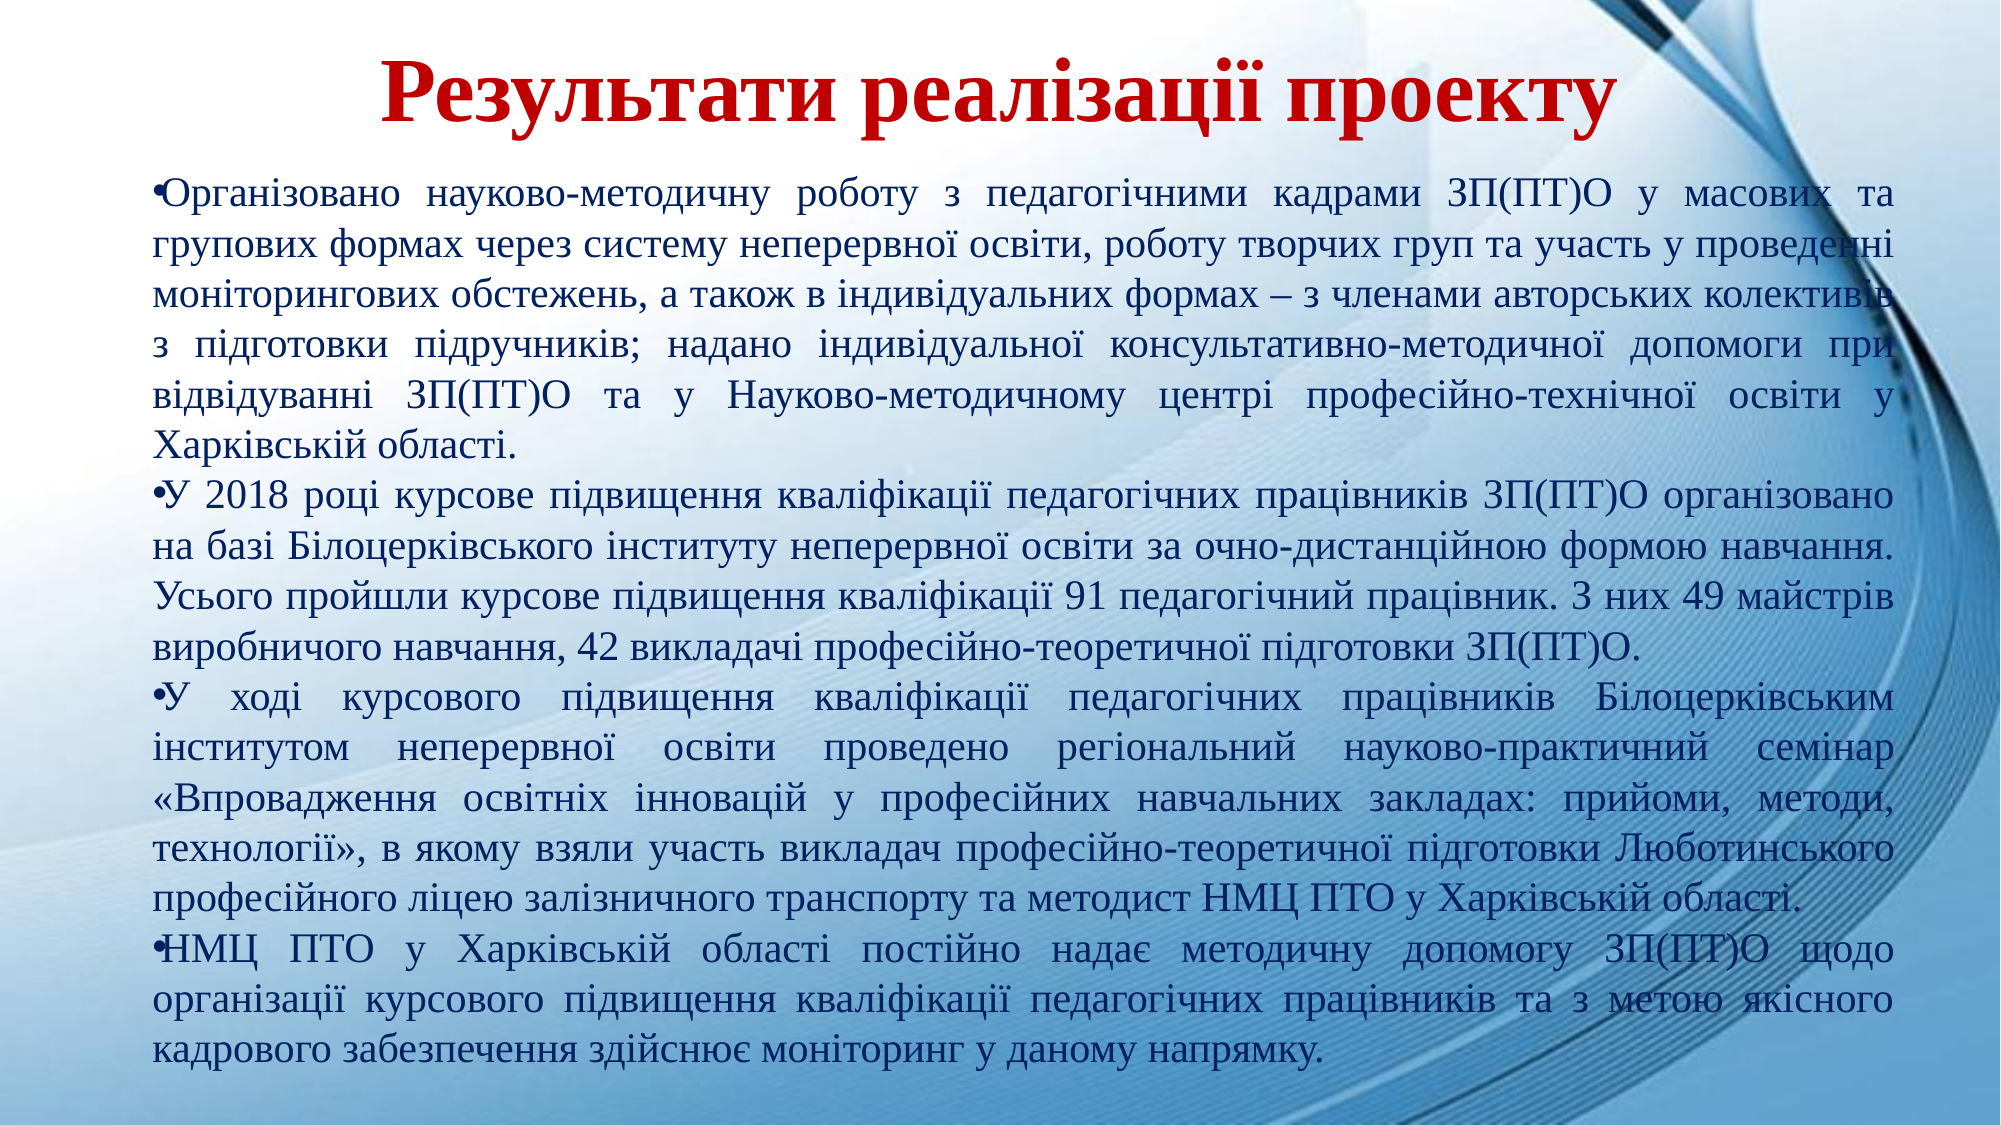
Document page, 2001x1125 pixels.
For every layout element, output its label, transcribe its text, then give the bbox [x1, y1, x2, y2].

picture [0, 0, 2001, 1125]
title Результати реалізації проекту [137, 26, 1863, 157]
list Організовано науково-методичну роботу з педагогічними кадрами ЗП(ПТ)О у масових та групових формах через систему неперервної освіти, роботу творчих груп та участь у проведенні моніторингових обстежень, а також в індивідуальних формах – з членами авторських колективів з підготовки підручників; надано індивідуальної консультативно-методичної допомоги при відвідуванні ЗП(ПТ)О та у Науково-методичному центрі професійно-технічної освіти у Харківській області. У 2018 році курсове підвищення кваліфікації педагогічних працівників ЗП(ПТ)О організовано на базі Білоцерківського інституту неперервної освіти за очно-дистанційною формою навчання. Усього пройшли курсове підвищення кваліфікації 91 педагогічний працівник. З них 49 майстрів виробничого навчання, 42 викладачі професійно-теоретичної підготовки ЗП(ПТ)О. У ході курсового підвищення кваліфікації педагогічних працівників Білоцерківським інститутом неперервної освіти проведено регіональний науково-практичний семінар «Впровадження освітніх інновацій у професійних навчальних закладах: прийоми, методи, технології», в якому взяли участь викладач професійно-теоретичної підготовки Люботинського професійного ліцею залізничного транспорту та методист НМЦ ПТО у Харківській області. НМЦ ПТО у Харківській області постійно надає методичну допомогу ЗП(ПТ)О щодо організації курсового підвищення кваліфікації педагогічних працівників та з метою якісного кадрового забезпечення здійснює моніторинг у даному напрямку. [137, 157, 1910, 1105]
